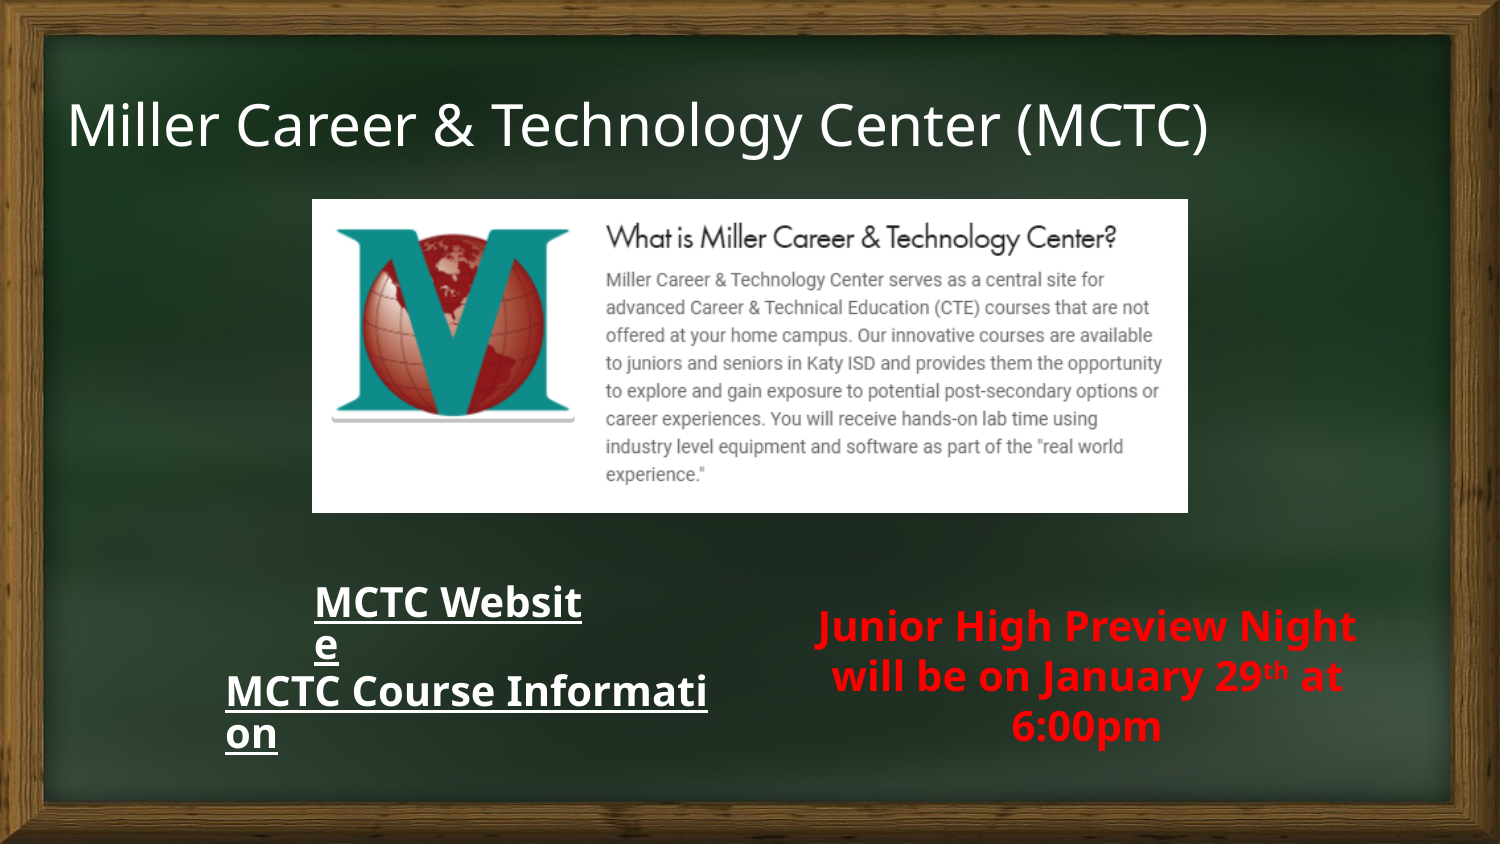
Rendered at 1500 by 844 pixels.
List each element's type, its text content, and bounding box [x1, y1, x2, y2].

text_box MCTC Website [299, 568, 621, 641]
title Miller Career & Technology Center (MCTC) [51, 72, 1449, 167]
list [311, 198, 1188, 513]
text_box Junior High Preview Night will be on January 29th at 6:00pm [783, 592, 1391, 758]
picture [0, 0, 1500, 844]
text_box MCTC Course Information [210, 657, 747, 730]
